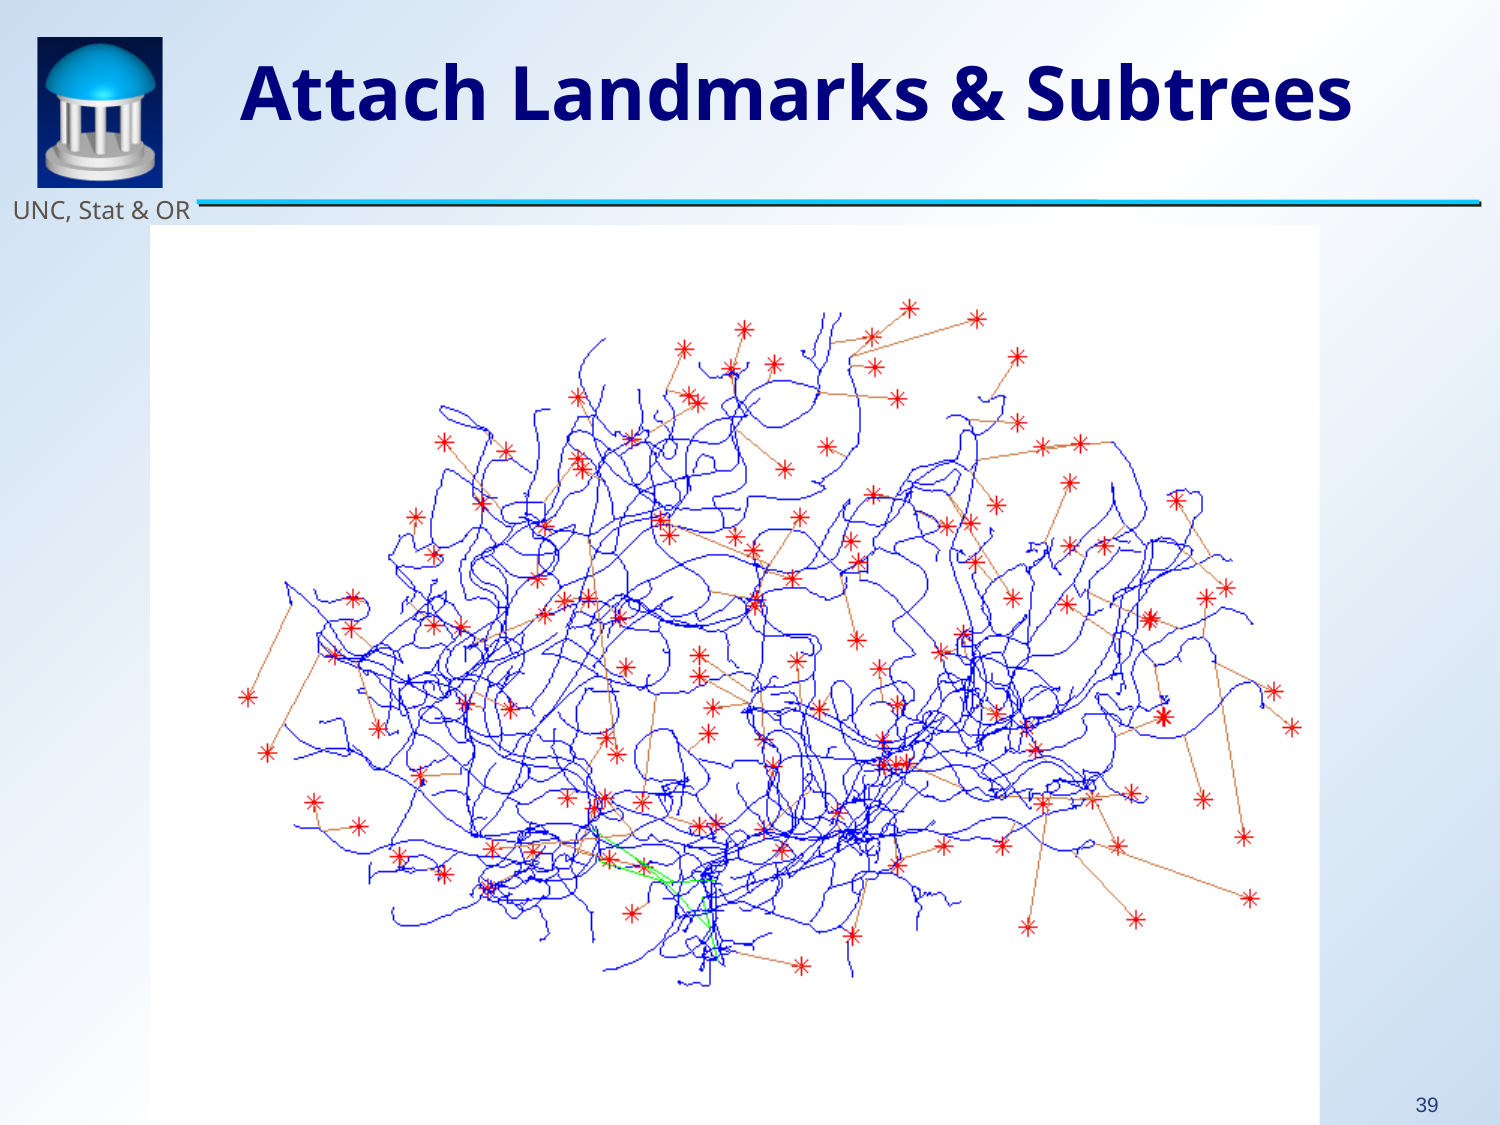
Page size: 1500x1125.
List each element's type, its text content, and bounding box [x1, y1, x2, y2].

picture [149, 224, 1320, 1125]
title Attach Landmarks & Subtrees [224, 24, 1398, 156]
